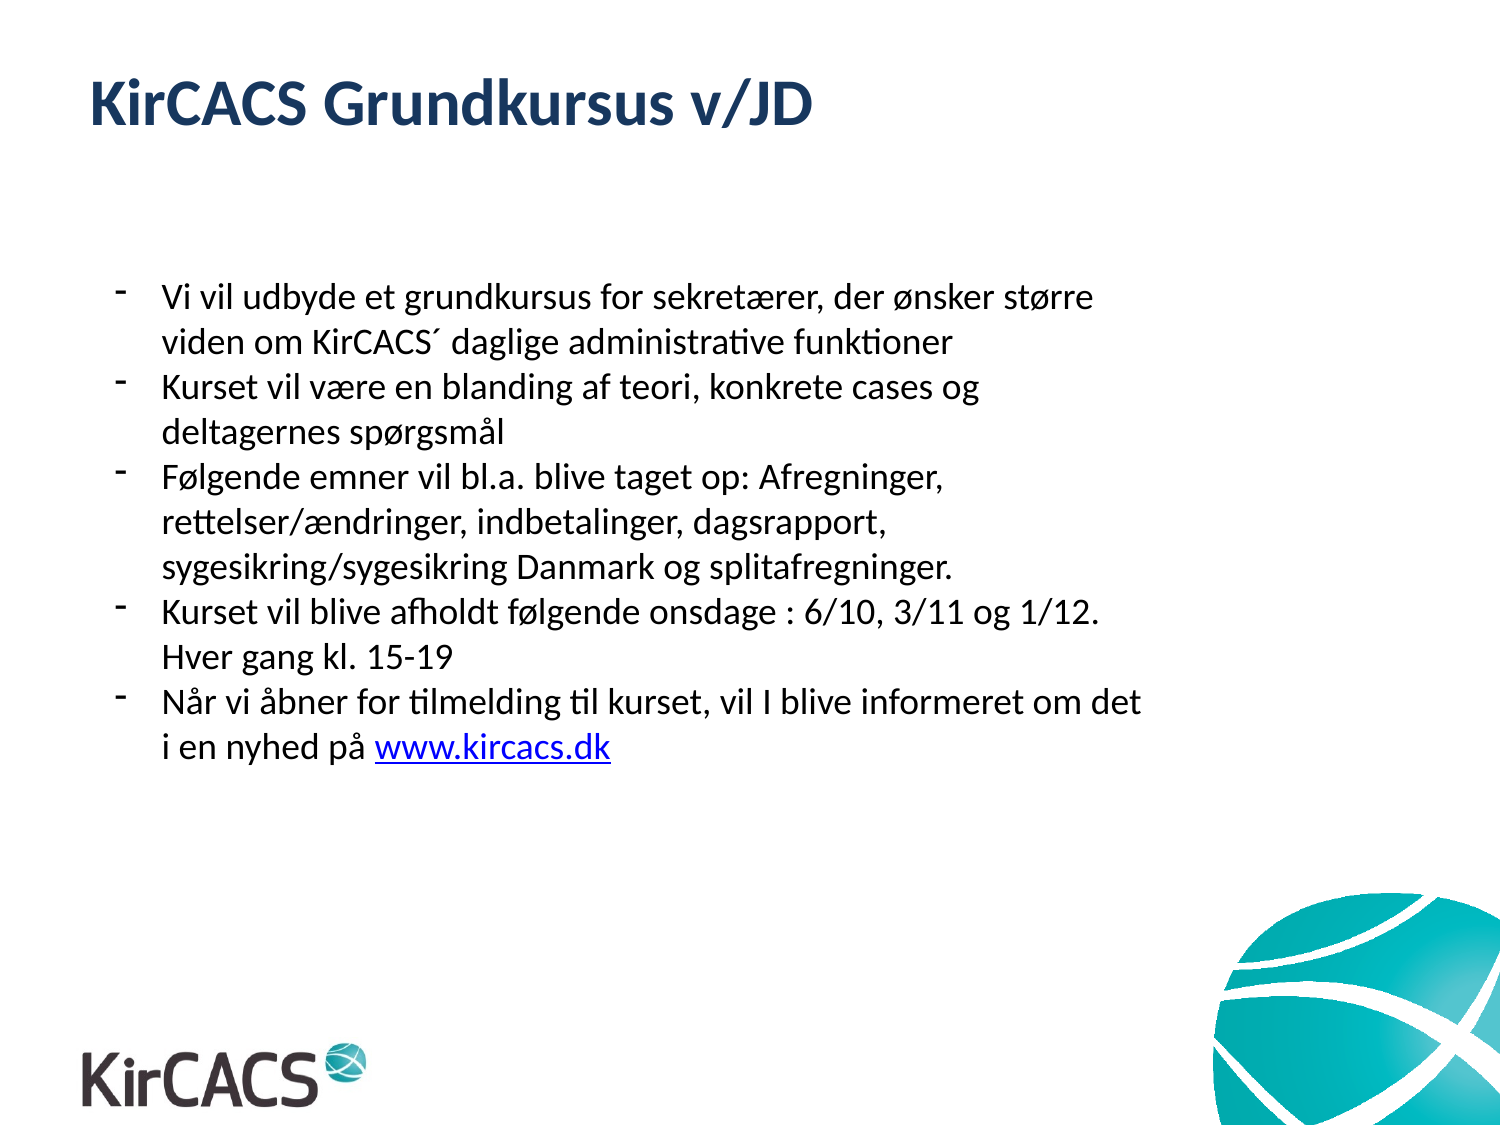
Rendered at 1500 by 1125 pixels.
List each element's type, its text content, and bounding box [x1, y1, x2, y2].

title KirCACS Grundkursus v/JD [75, 45, 1425, 152]
picture [1183, 854, 1500, 1125]
text_box Vi vil udbyde et grundkursus for sekretærer, der ønsker større viden om KirCACS´ daglige administrative funktioner Kurset vil være en blanding af teori, konkrete cases og deltagernes spørgsmål Følgende emner vil bl.a. blive taget op: Afregninger, rettelser/ændringer, indbetalinger, dagsrapport, sygesikring/sygesikring Danmark og splitafregninger. Kurset vil blive afholdt følgende onsdage : 6/10, 3/11 og 1/12. Hver gang kl. 15-19 Når vi åbner for tilmelding til kurset, vil I blive informeret om det i en nyhed på www.kircacs.dk [99, 174, 1164, 910]
picture [76, 1037, 372, 1113]
